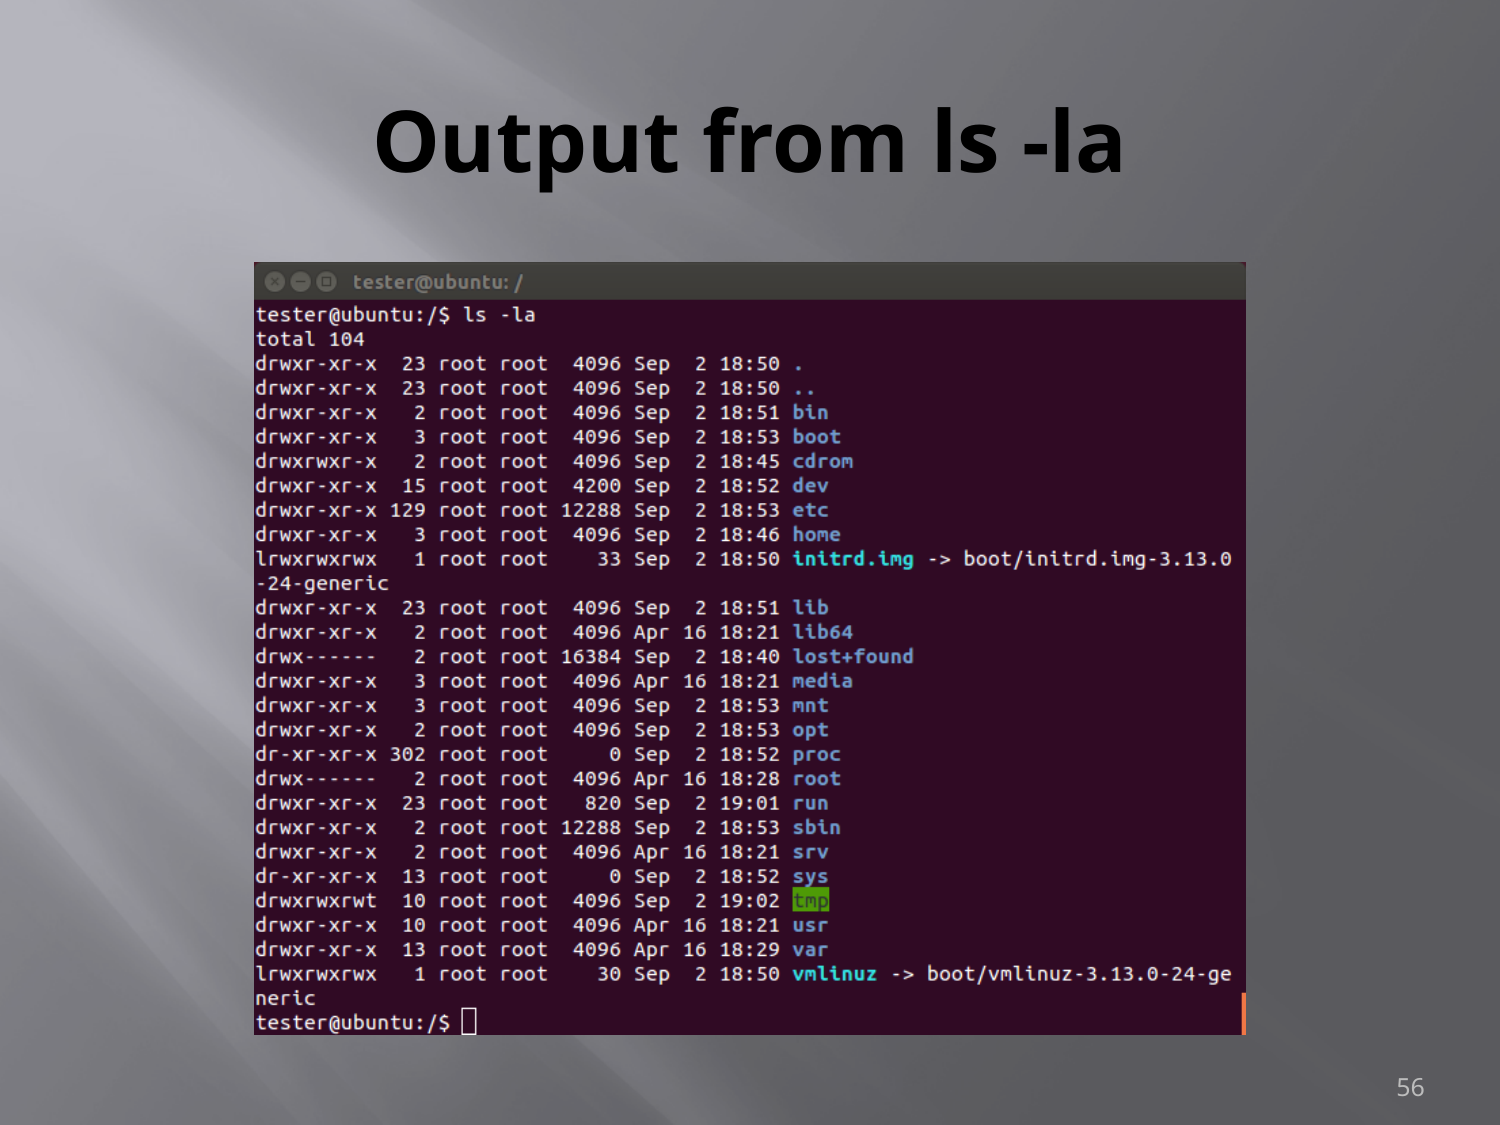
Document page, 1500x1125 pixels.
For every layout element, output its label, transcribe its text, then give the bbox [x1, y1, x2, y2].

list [254, 262, 1246, 1036]
title Output from ls -la [75, 45, 1425, 233]
slide_number 56 [1299, 1052, 1425, 1113]
